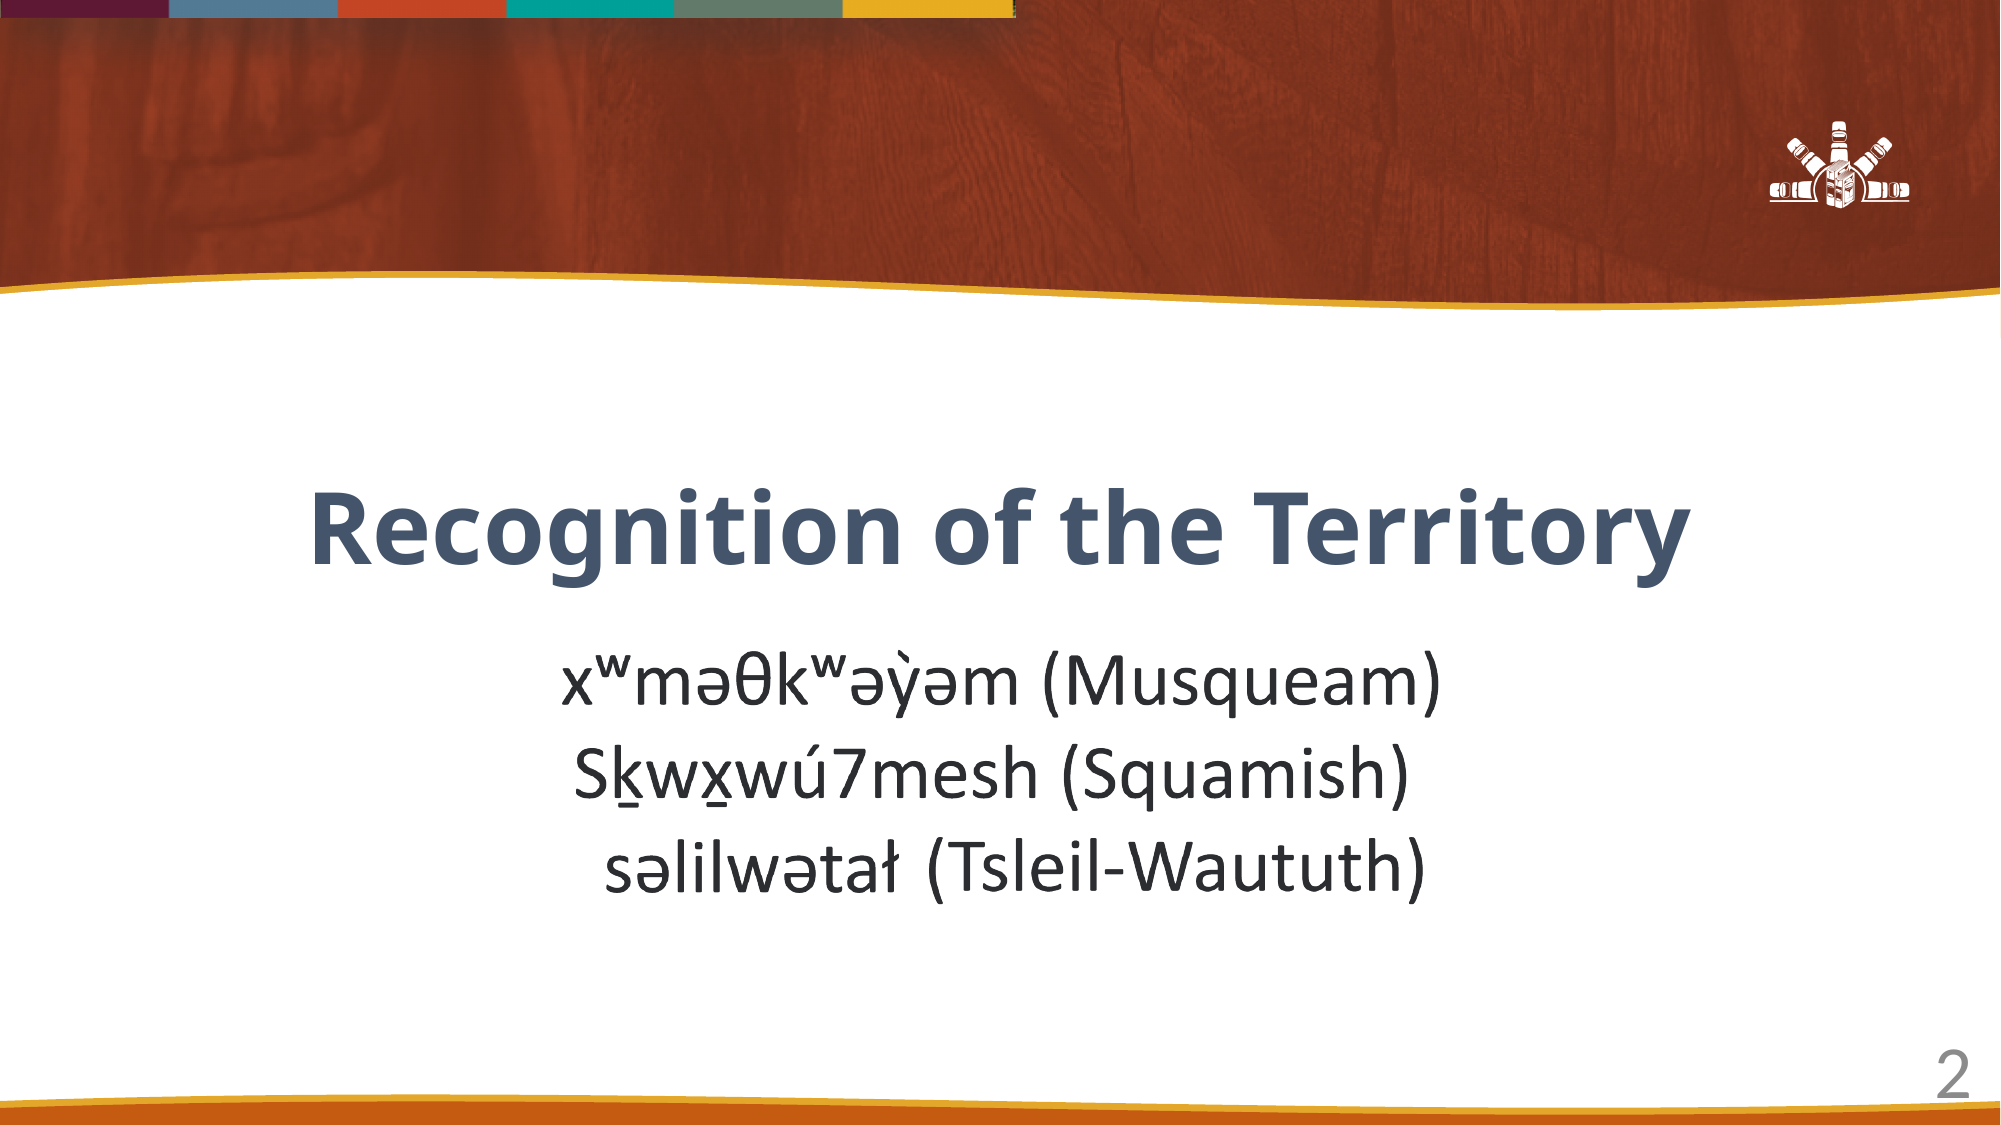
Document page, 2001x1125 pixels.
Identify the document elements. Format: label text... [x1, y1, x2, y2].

title Recognition of the Territory [99, 378, 1901, 777]
picture [0, 0, 2000, 303]
picture [528, 576, 1471, 1048]
slide_number 2 [1537, 1038, 1988, 1099]
